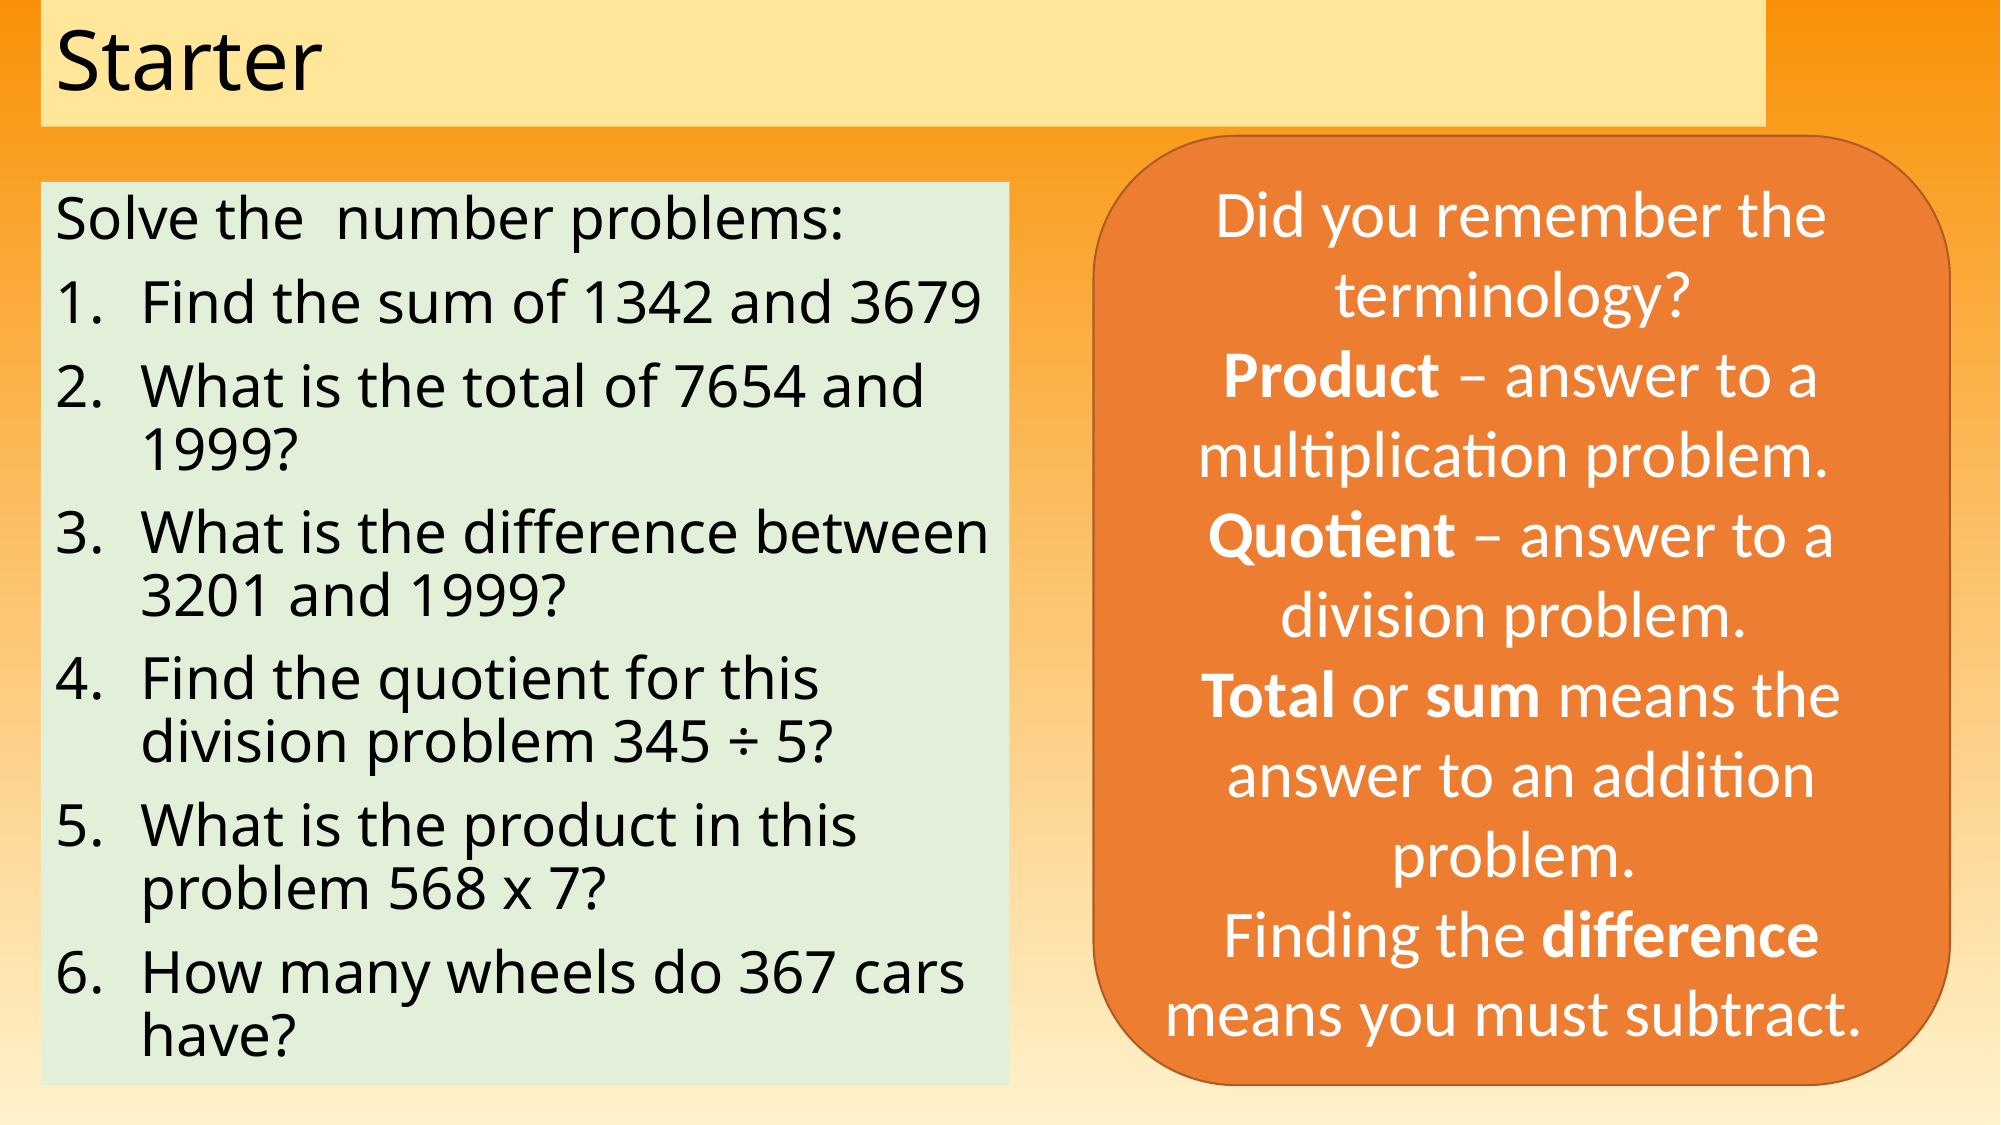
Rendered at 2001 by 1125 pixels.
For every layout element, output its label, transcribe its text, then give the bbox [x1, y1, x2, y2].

title Starter [40, 0, 1766, 127]
list Solve the number problems: Find the sum of 1342 and 3679 What is the total of 7654 and 1999? What is the difference between 3201 and 1999? Find the quotient for this division problem 345 ÷ 5? What is the product in this problem 568 x 7? How many wheels do 367 cars have? [40, 181, 1010, 1086]
text_box Did you remember the terminology? Product – answer to a multiplication problem. Quotient – answer to a division problem. Total or sum means the answer to an addition problem. Finding the difference means you must subtract. [0, 134, 2000, 1087]
